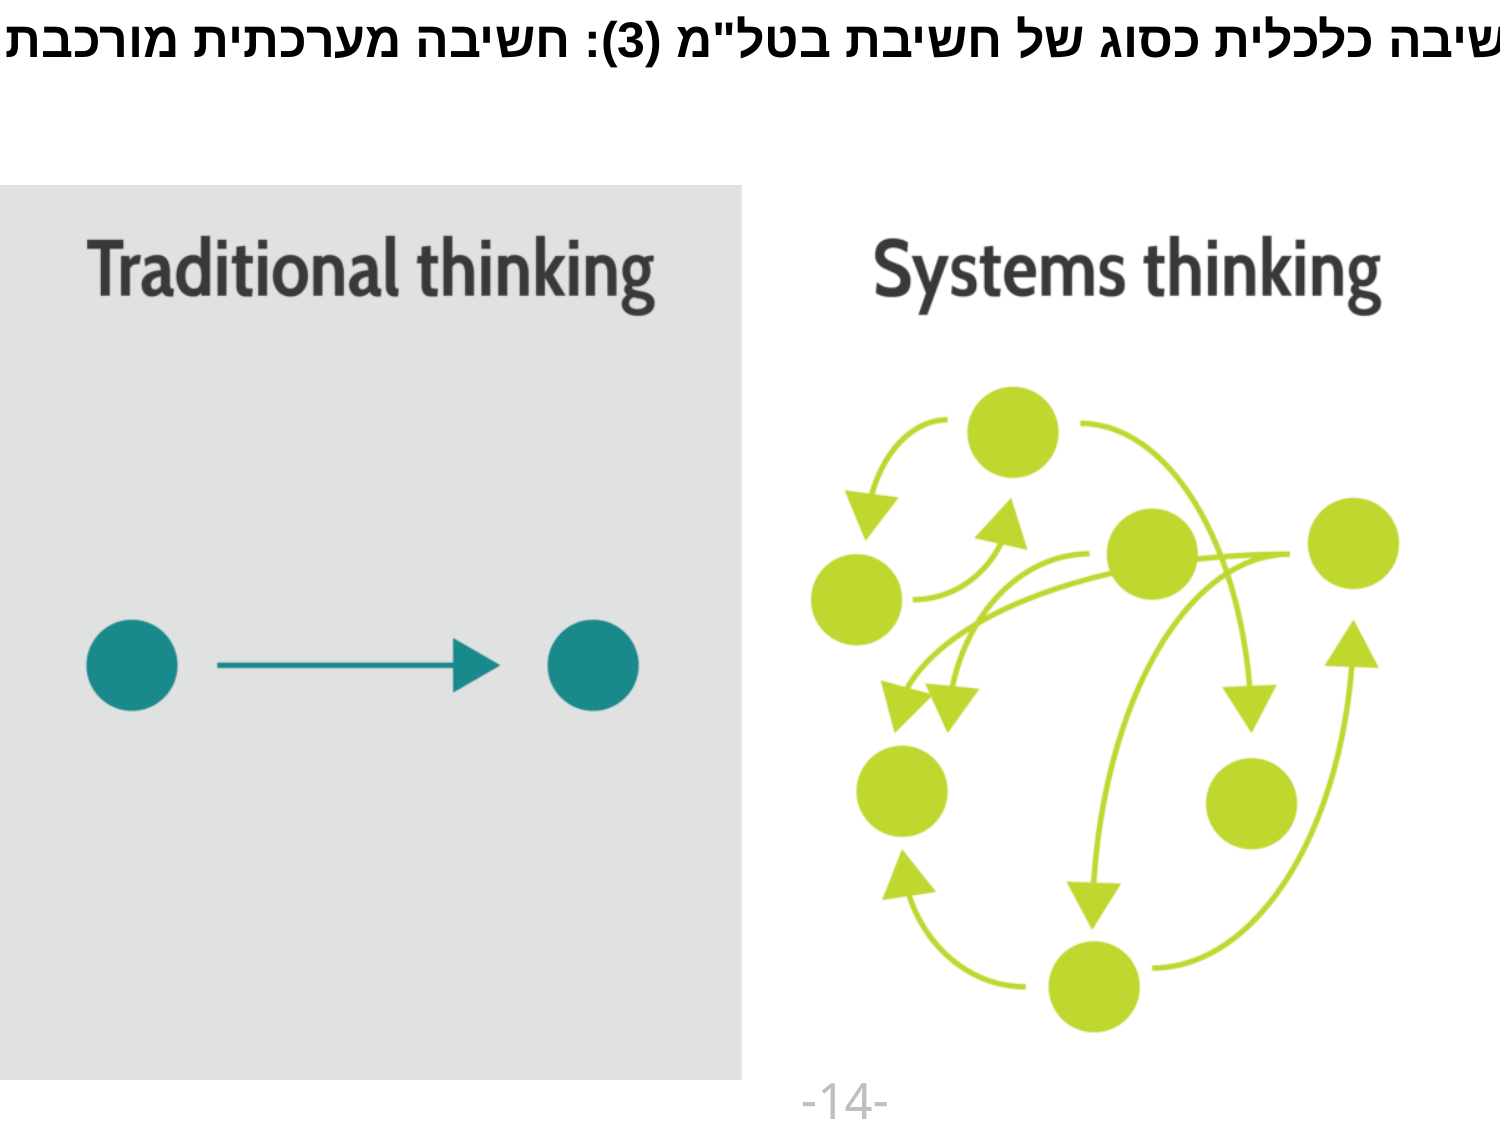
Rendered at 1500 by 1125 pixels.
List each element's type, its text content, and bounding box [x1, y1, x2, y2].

picture [0, 185, 1491, 1080]
text_box חשיבה כלכלית כסוג של חשיבת בטל"מ (3): חשיבה מערכתית מורכבת [0, 0, 1500, 75]
